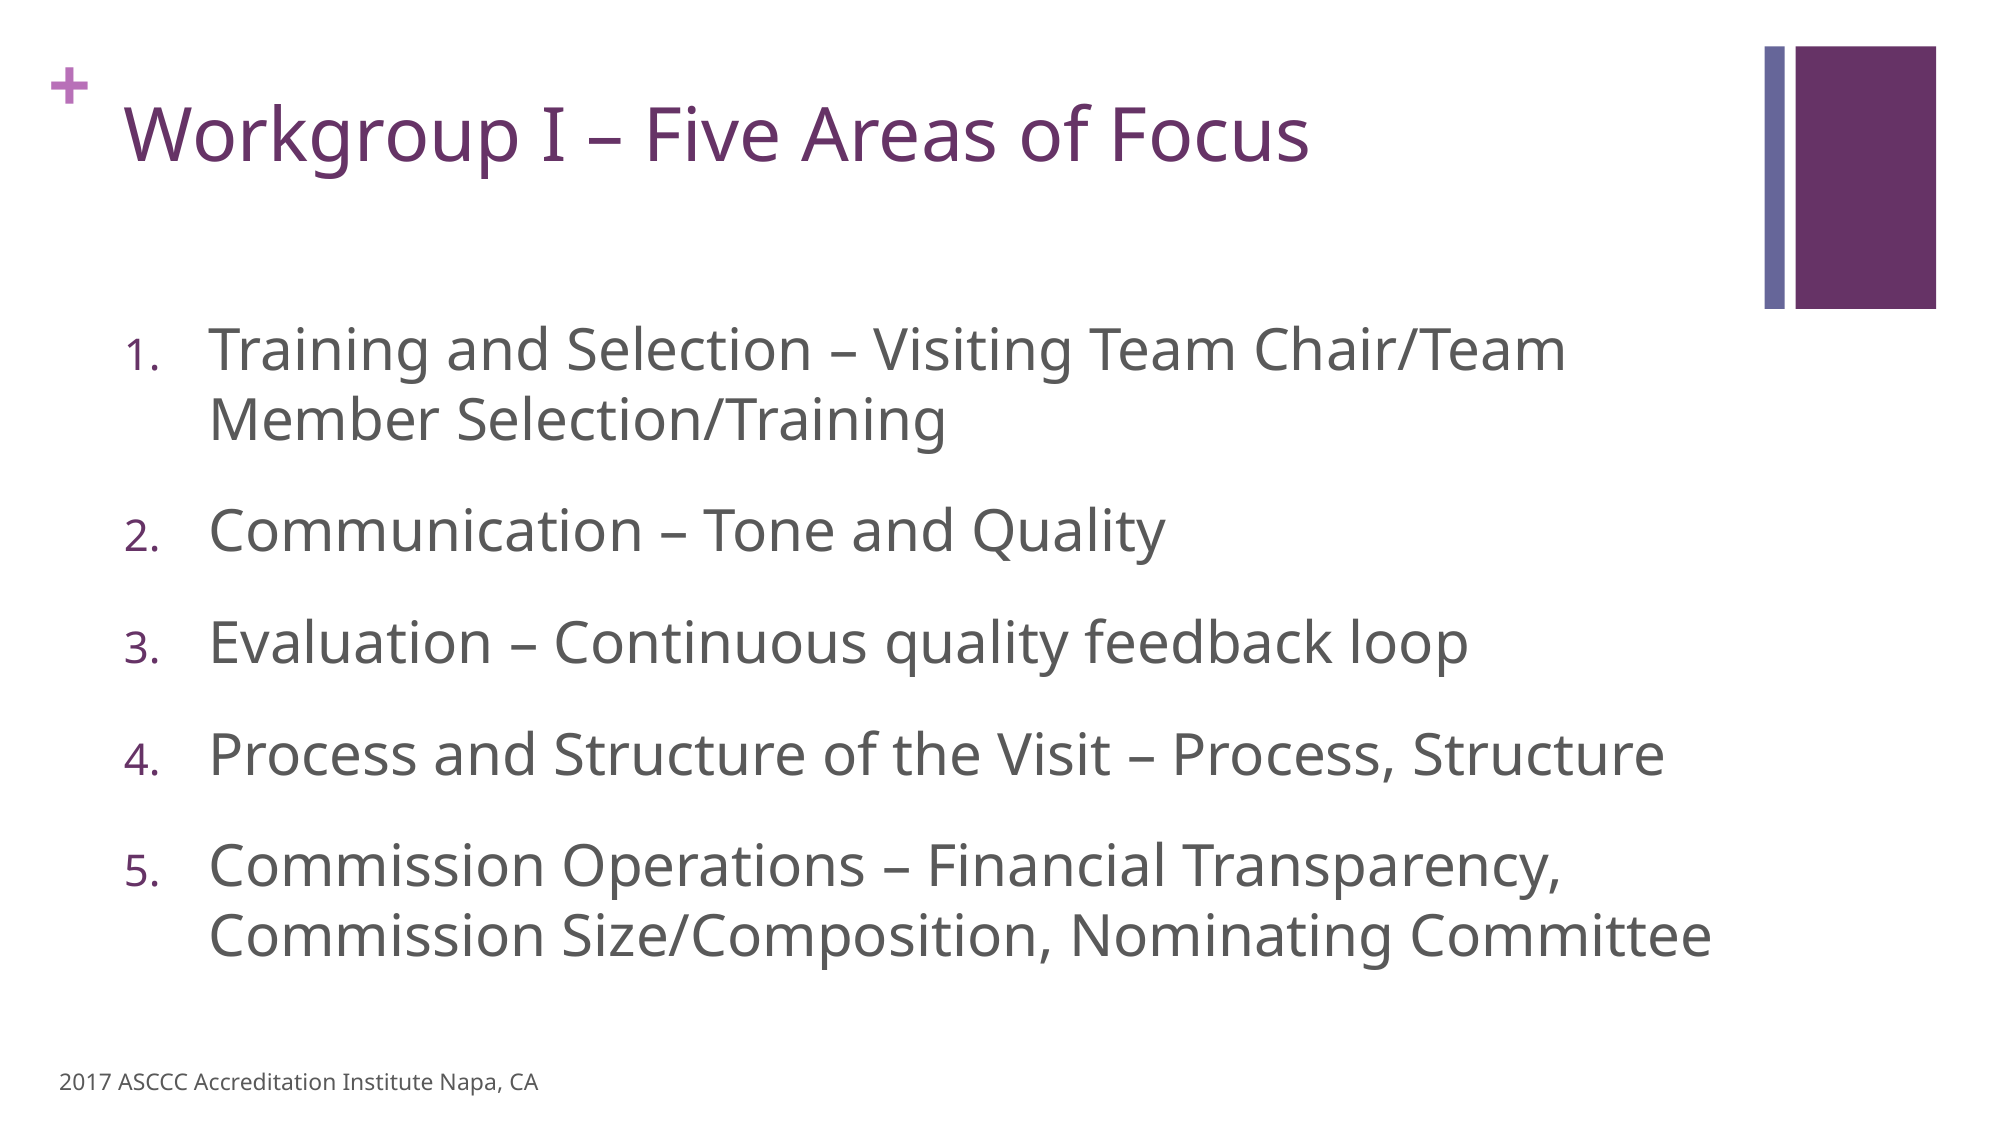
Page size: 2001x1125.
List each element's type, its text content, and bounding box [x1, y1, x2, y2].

list Training and Selection – Visiting Team Chair/Team Member Selection/Training Communication – Tone and Quality Evaluation – Continuous quality feedback loop Process and Structure of the Visit – Process, Structure Commission Operations – Financial Transparency, Commission Size/Composition, Nominating Committee [109, 304, 1762, 1005]
footer 2017 ASCCC Accreditation Institute Napa, CA [44, 1053, 1384, 1114]
title Workgroup I – Five Areas of Focus [109, 79, 1762, 263]
